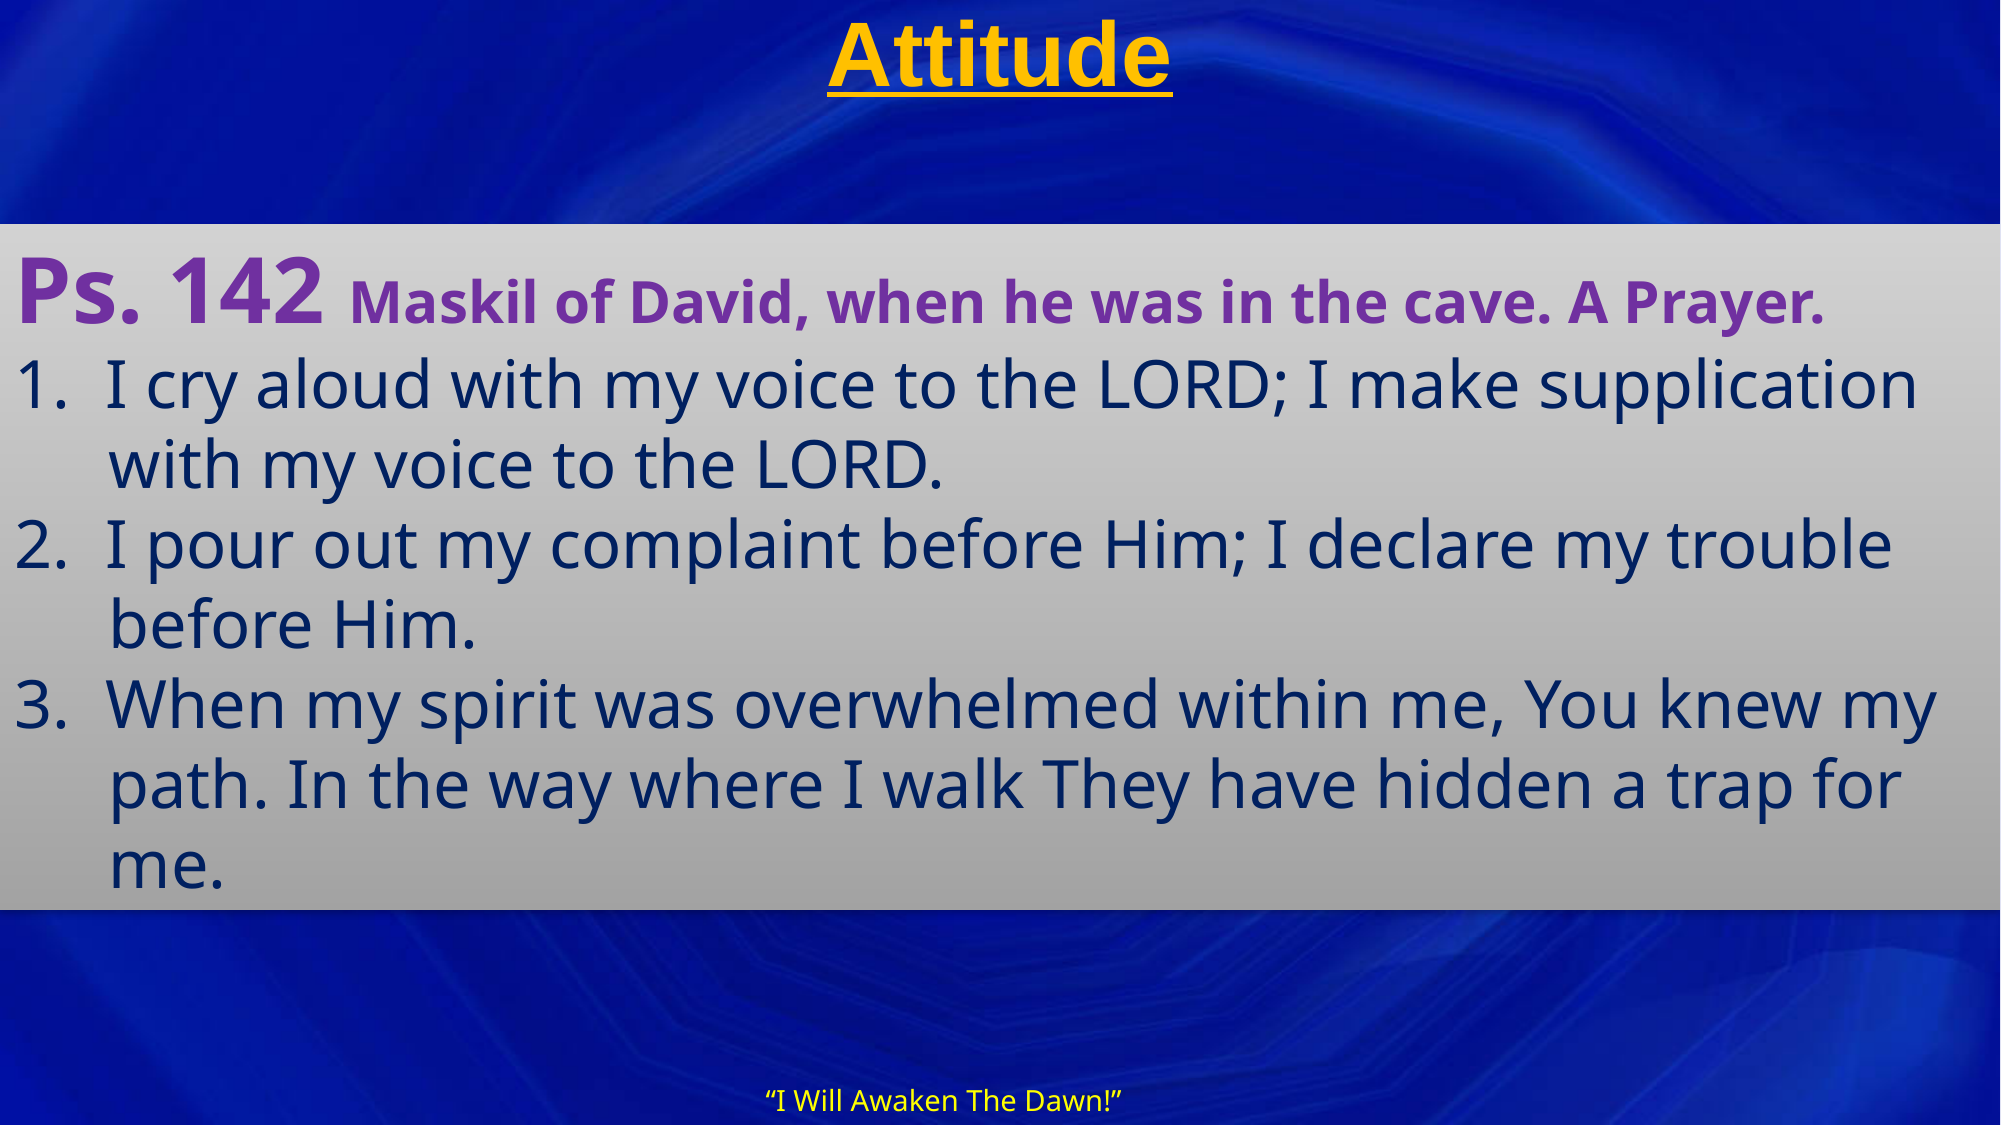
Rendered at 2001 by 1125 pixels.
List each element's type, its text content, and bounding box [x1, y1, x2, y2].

footer “I Will Awaken The Dawn!” [587, 1074, 1300, 1125]
picture [0, 0, 2001, 1125]
text_box Ps. 142 Maskil of David, when he was in the cave. A Prayer. 1. I cry aloud with my voice to the LORD; I make supplication with my voice to the LORD. 2. I pour out my complaint before Him; I declare my trouble before Him. 3. When my spirit was overwhelmed within me, You knew my path. In the way where I walk They have hidden a trap for me. [0, 224, 2000, 910]
title Attitude [0, 0, 2000, 100]
